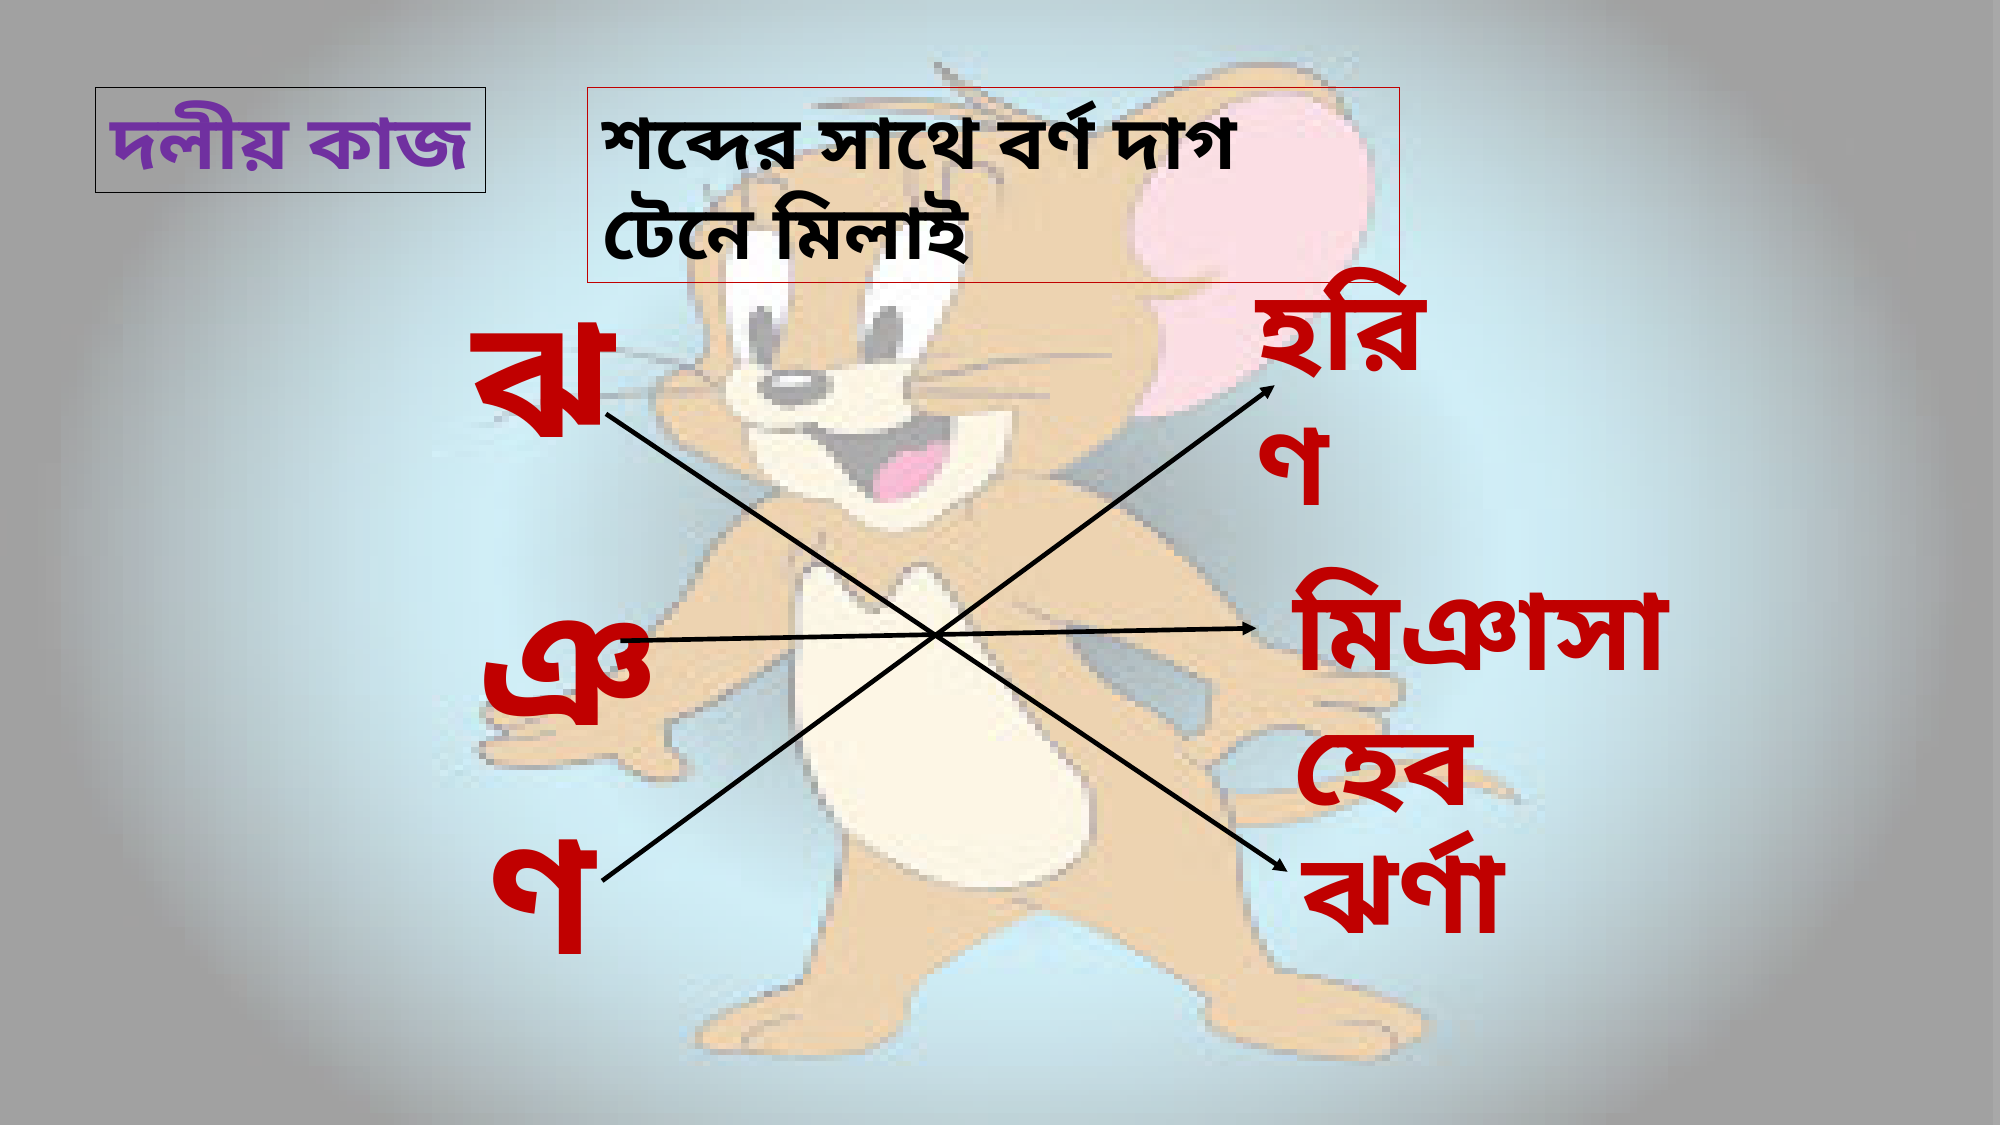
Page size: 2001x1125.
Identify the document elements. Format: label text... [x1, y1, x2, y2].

text_box শব্দের সাথে বর্ণ দাগ টেনে মিলাই [587, 87, 1400, 283]
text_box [620, 628, 1257, 642]
text_box দলীয় কাজ [95, 87, 486, 193]
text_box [601, 384, 1275, 882]
text_box মিঞাসাহেব [1291, 550, 1788, 836]
text_box ঝ [457, 263, 588, 679]
text_box ঞ [464, 550, 596, 766]
text_box ঝর্ণা [1287, 836, 1718, 964]
text_box হরিণ [1241, 250, 1500, 536]
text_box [1281, 413, 1288, 872]
text_box ণ [473, 780, 640, 996]
